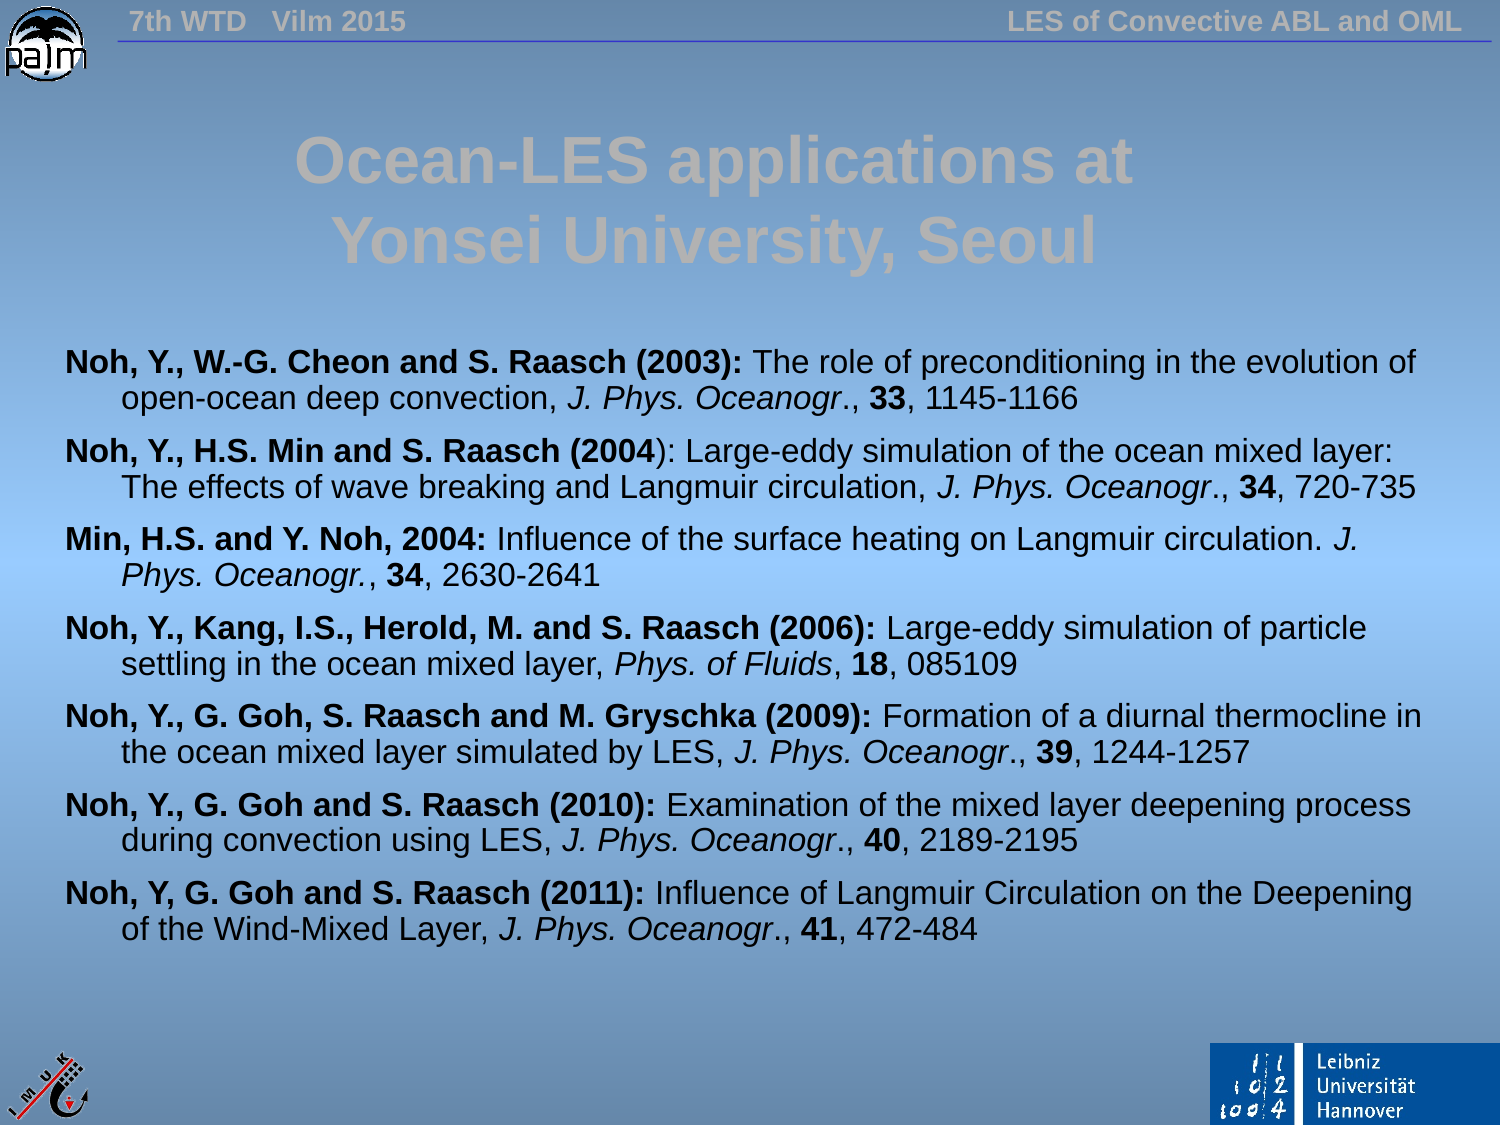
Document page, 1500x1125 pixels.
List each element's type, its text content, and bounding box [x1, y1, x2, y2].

picture [1210, 1043, 1500, 1125]
picture [5, 6, 87, 82]
list Noh, Y., W.-G. Cheon and S. Raasch (2003): The role of preconditioning in the evolution of open-ocean deep convection, J. Phys. Oceanogr., 33, 1145-1166 Noh, Y., H.S. Min and S. Raasch (2004): Large-eddy simulation of the ocean mixed layer: The effects of wave breaking and Langmuir circulation, J. Phys. Oceanogr., 34, 720-735 Min, H.S. and Y. Noh, 2004: Influence of the surface heating on Langmuir circulation. J. Phys. Oceanogr., 34, 2630-2641 Noh, Y., Kang, I.S., Herold, M. and S. Raasch (2006): Large-eddy simulation of particle settling in the ocean mixed layer, Phys. of Fluids, 18, 085109 Noh, Y., G. Goh, S. Raasch and M. Gryschka (2009): Formation of a diurnal thermocline in the ocean mixed layer simulated by LES, J. Phys. Oceanogr., 39, 1244-1257 Noh, Y., G. Goh and S. Raasch (2010): Examination of the mixed layer deepening process during convection using LES, J. Phys. Oceanogr., 40, 2189-2195 Noh, Y, G. Goh and S. Raasch (2011): Influence of Langmuir Circulation on the Deepening of the Wind-Mixed Layer, J. Phys. Oceanogr., 41, 472-484 [50, 337, 1463, 1000]
title Ocean-LES applications at Yonsei University, Seoul [159, 103, 1270, 291]
picture [7, 1050, 89, 1125]
